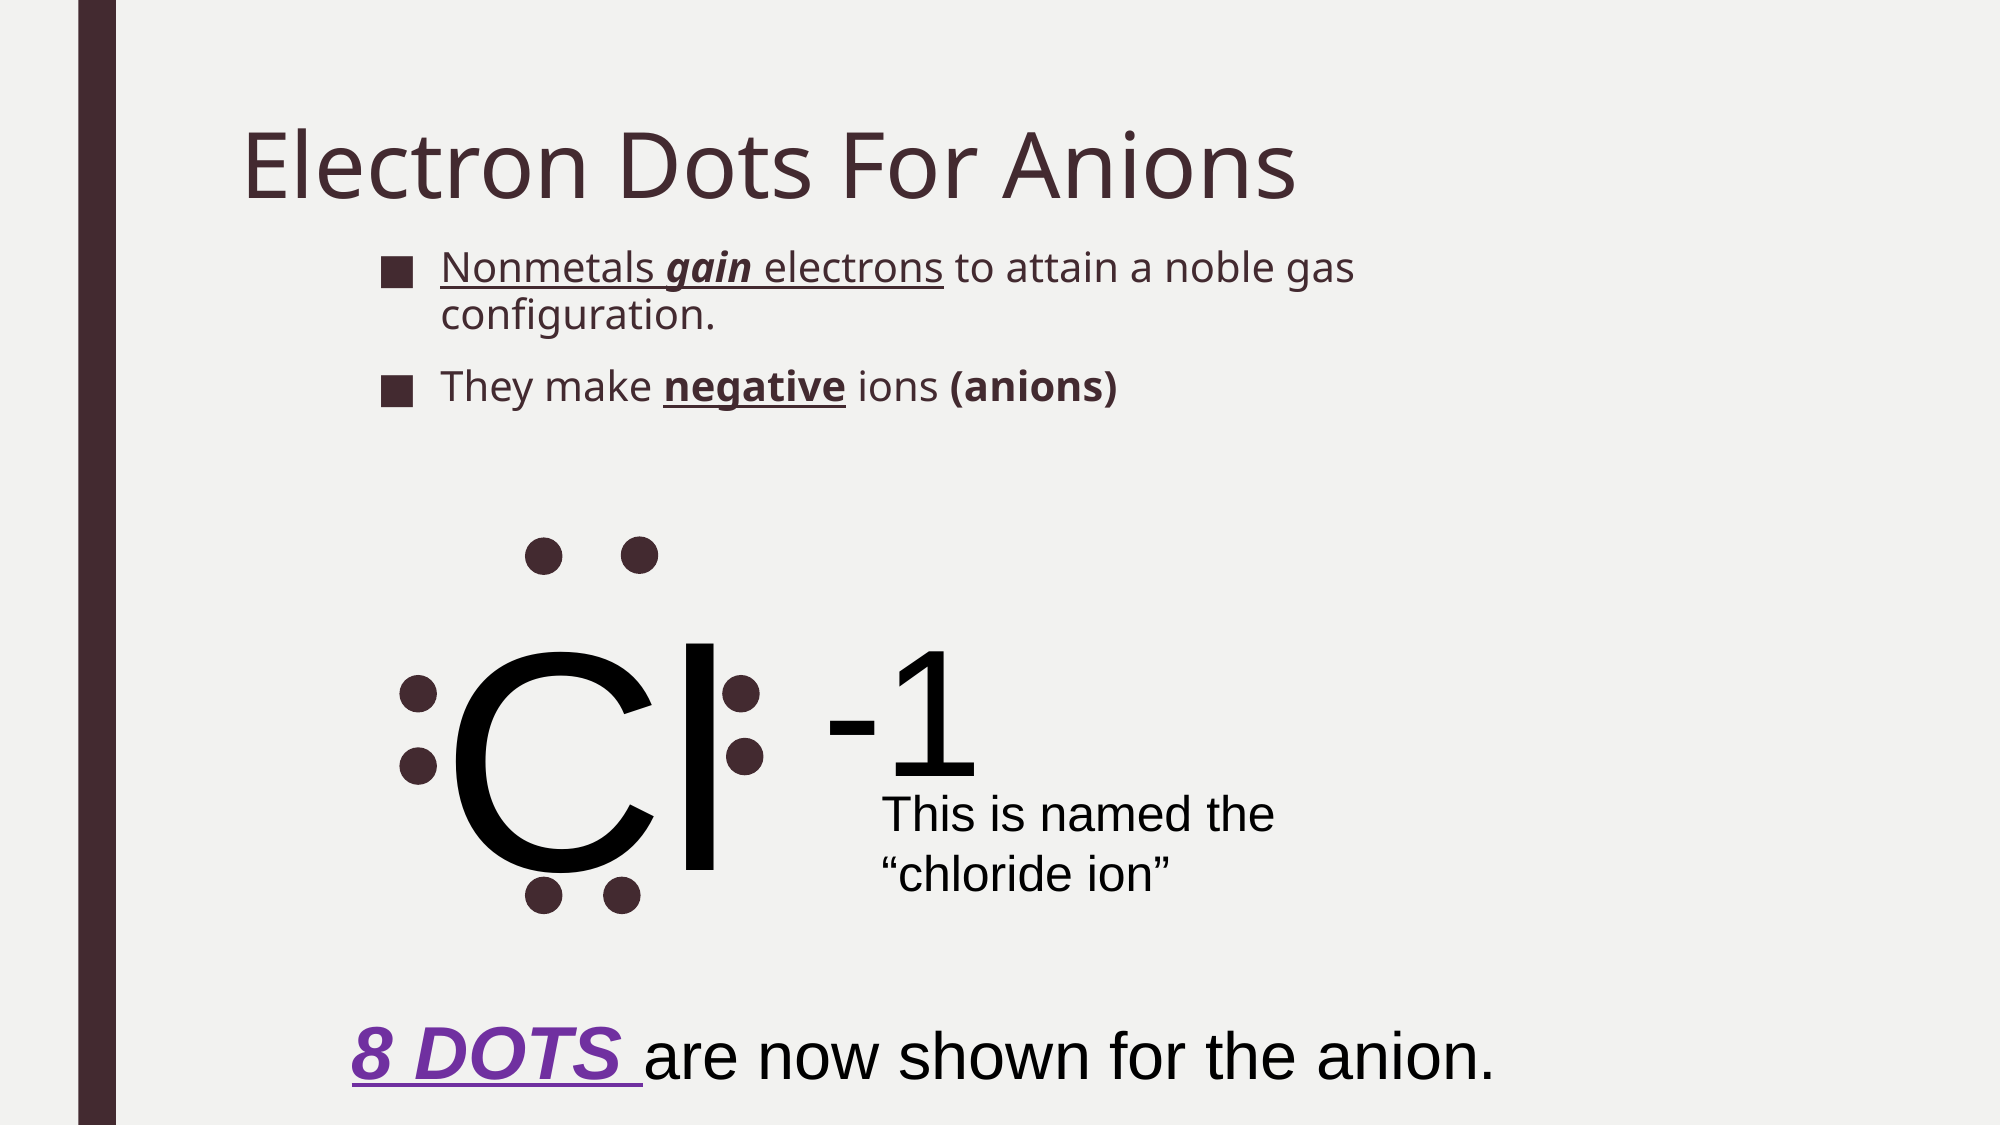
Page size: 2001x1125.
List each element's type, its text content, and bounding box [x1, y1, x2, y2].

text_box [604, 877, 640, 914]
text_box [400, 748, 436, 784]
text_box [621, 537, 658, 573]
text_box [400, 676, 436, 712]
text_box [723, 676, 759, 712]
text_box Cl -1 [424, 549, 1134, 940]
text_box 8 DOTS are now shown for the anion. [336, 996, 1676, 1102]
text_box [526, 538, 562, 574]
list Nonmetals gain electrons to attain a noble gas configuration. They make negative ions (anions) [362, 237, 1650, 538]
text_box [526, 877, 562, 914]
title Electron Dots For Anions [225, 112, 1800, 357]
text_box This is named the “chloride ion” [866, 774, 1319, 909]
text_box [727, 738, 763, 775]
